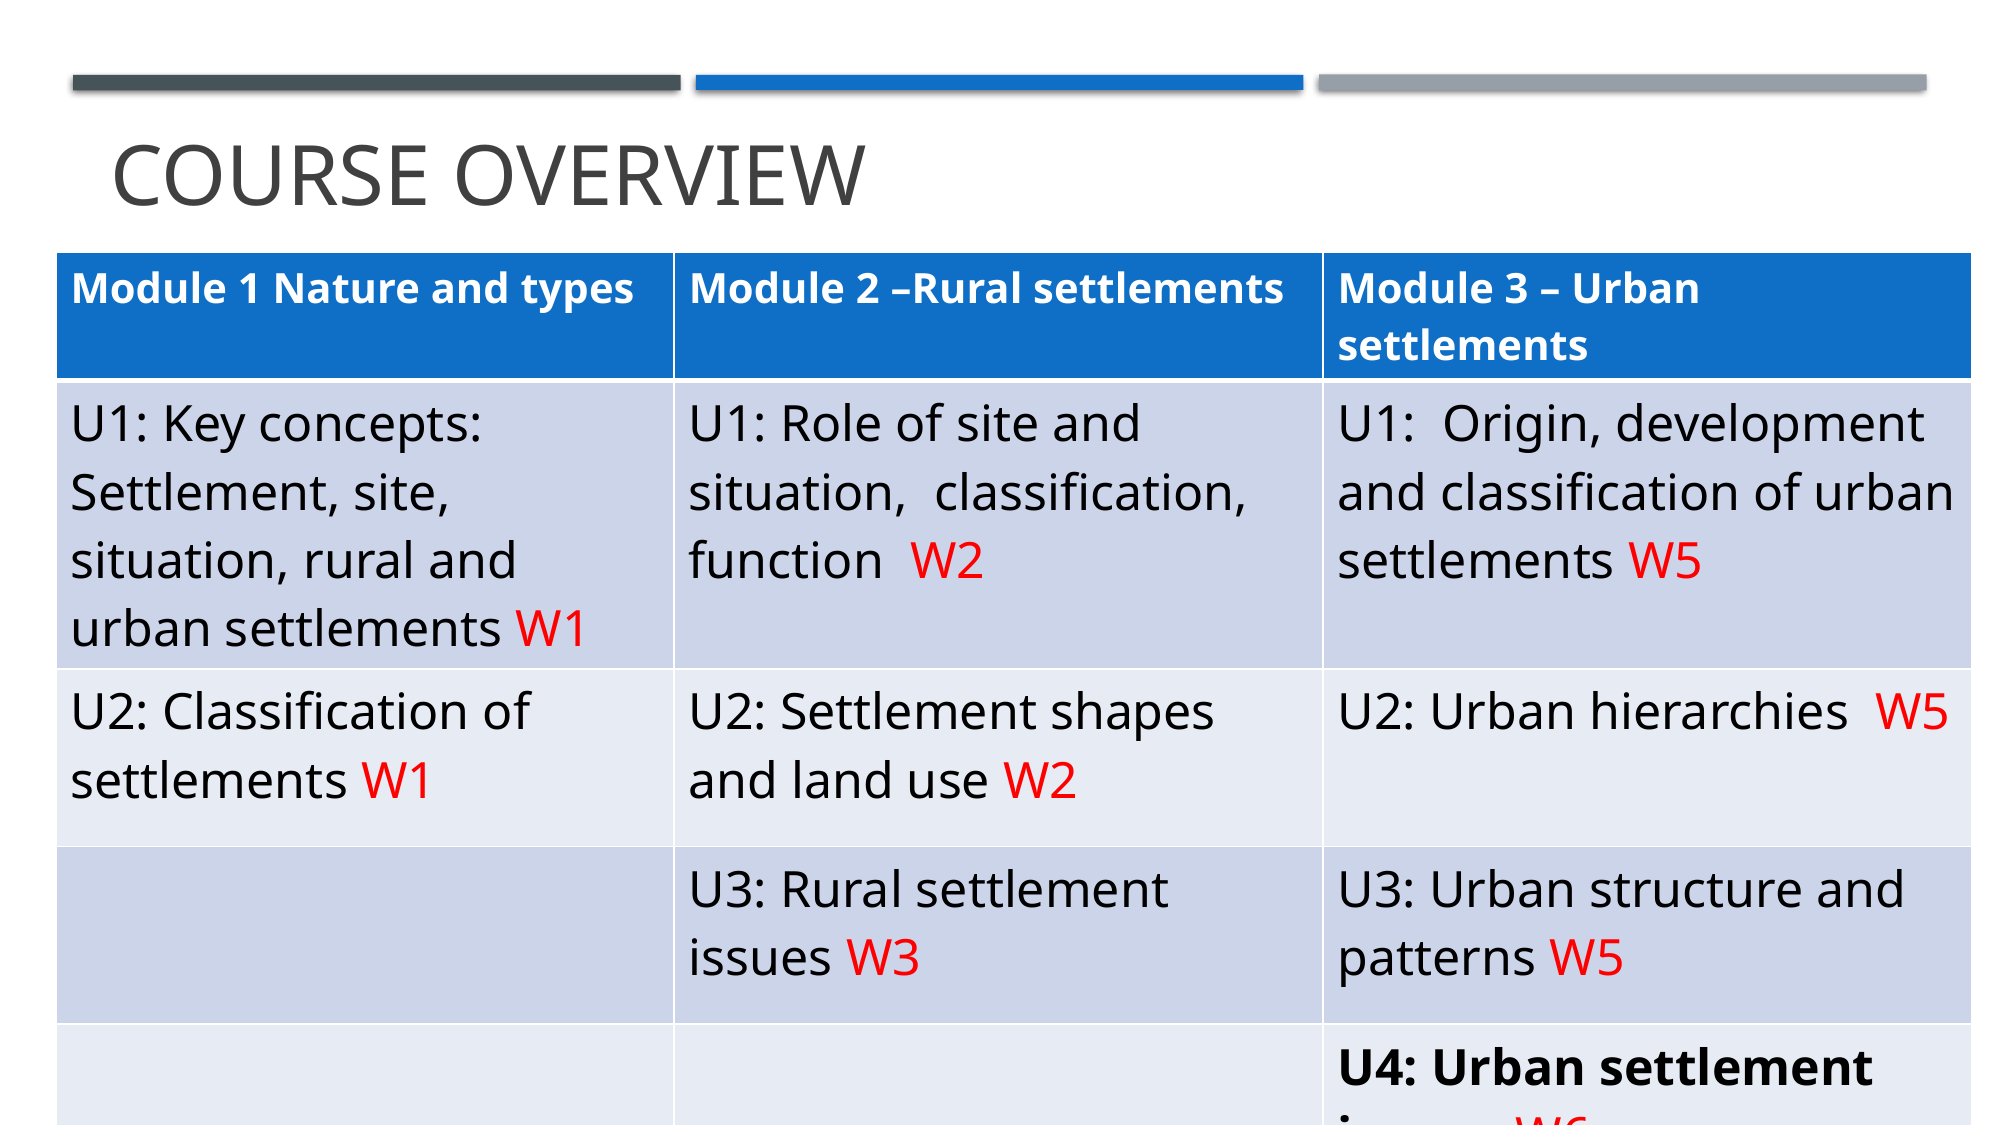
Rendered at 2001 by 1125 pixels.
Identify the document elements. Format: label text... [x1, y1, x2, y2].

table_cell U1: Role of site and situation, classification, function W2 [675, 383, 1322, 668]
table_header Module 3 – Urban settlements [1324, 253, 1971, 378]
title Course overview [95, 94, 1905, 230]
table_header Module 1 Nature and types [57, 253, 673, 378]
table_cell U1: Origin, development and classification of urban settlements W5 [1324, 383, 1971, 668]
table_cell U1: Key concepts: Settlement, site, situation, rural and urban settlements W1 [57, 383, 673, 668]
table_header Module 2 –Rural settlements [675, 253, 1322, 378]
table_cell U2: Urban hierarchies W5 [1324, 670, 1971, 846]
table_cell [57, 847, 673, 1023]
table_cell [675, 1025, 1322, 1125]
table_cell U4: Urban settlement issues W6 [1324, 1025, 1971, 1125]
table_cell U3: Urban structure and patterns W5 [1324, 847, 1971, 1023]
table_cell U2: Settlement shapes and land use W2 [675, 670, 1322, 846]
table_cell U3: Rural settlement issues W3 [675, 847, 1322, 1023]
table_cell [57, 1025, 673, 1125]
table_cell U2: Classification of settlements W1 [57, 670, 673, 846]
